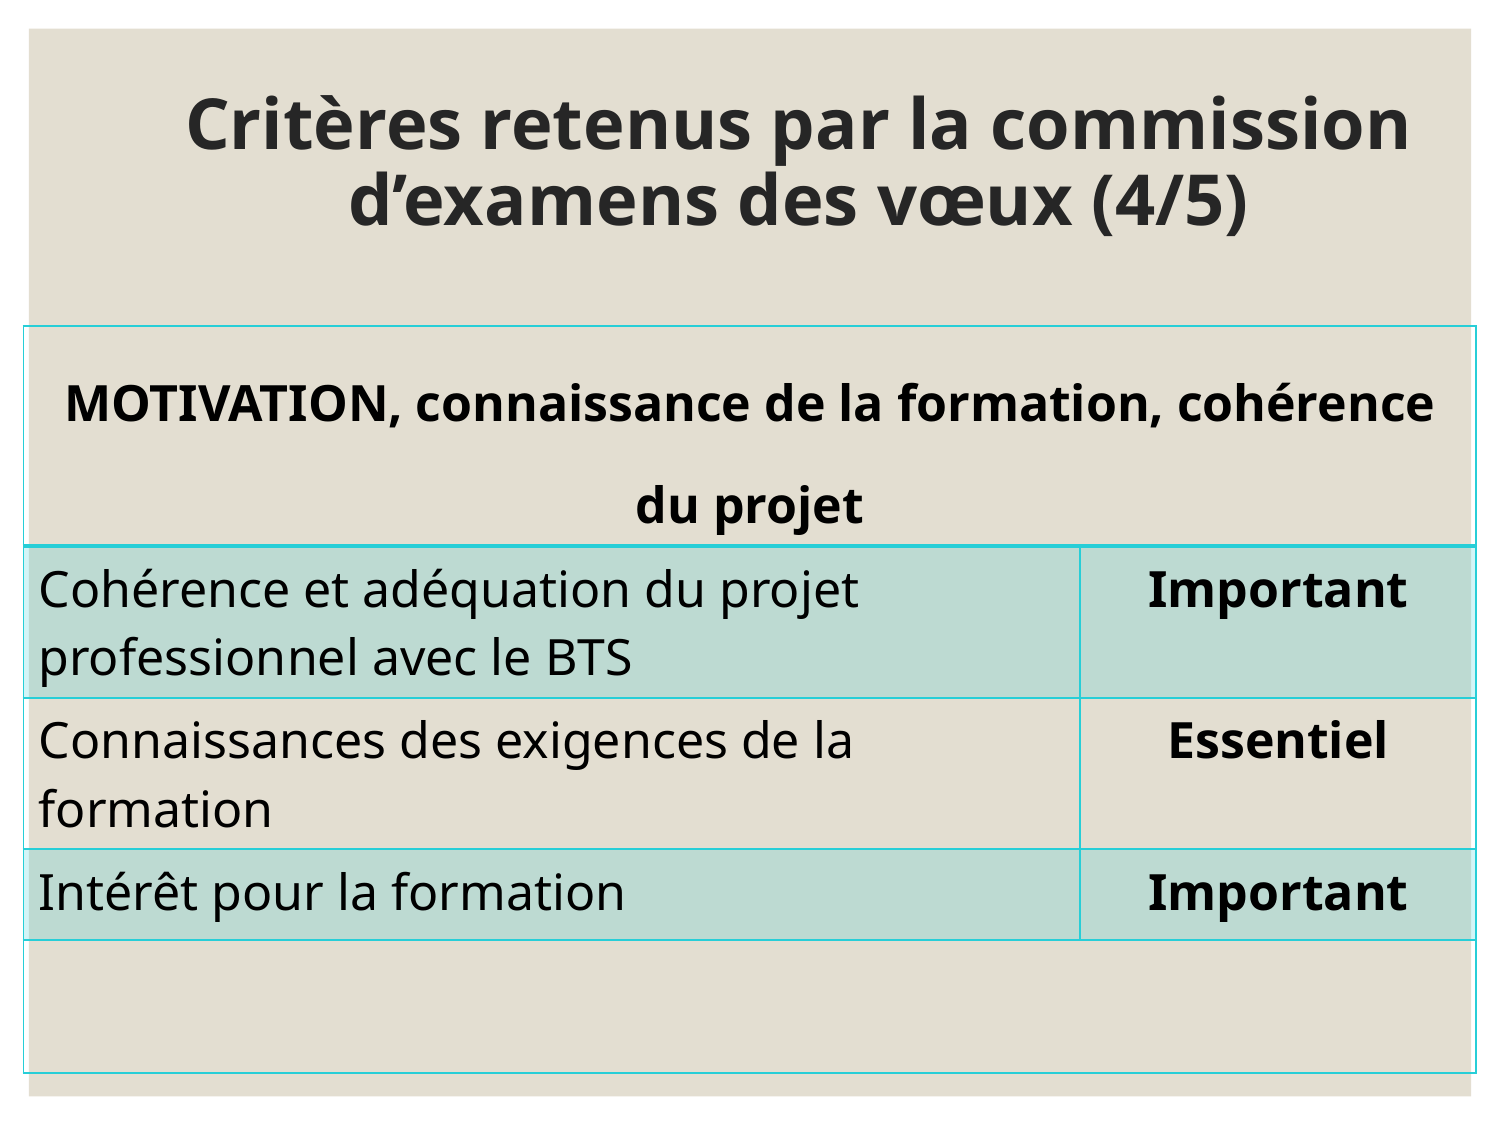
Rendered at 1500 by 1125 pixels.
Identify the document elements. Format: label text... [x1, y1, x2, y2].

table_cell [24, 941, 1475, 1072]
table_cell Connaissances des exigences de la formation [24, 699, 1079, 848]
table_cell Cohérence et adéquation du projet professionnel avec le BTS [24, 548, 1079, 697]
table_cell Important [1081, 548, 1475, 697]
table_header MOTIVATION, connaissance de la formation, cohérence du projet [24, 327, 1475, 544]
table_cell Essentiel [1081, 699, 1475, 848]
table_cell Important [1081, 850, 1475, 939]
table_cell Intérêt pour la formation [24, 850, 1079, 939]
title Critères retenus par la commission d’examens des vœux (4/5) [155, 49, 1443, 280]
